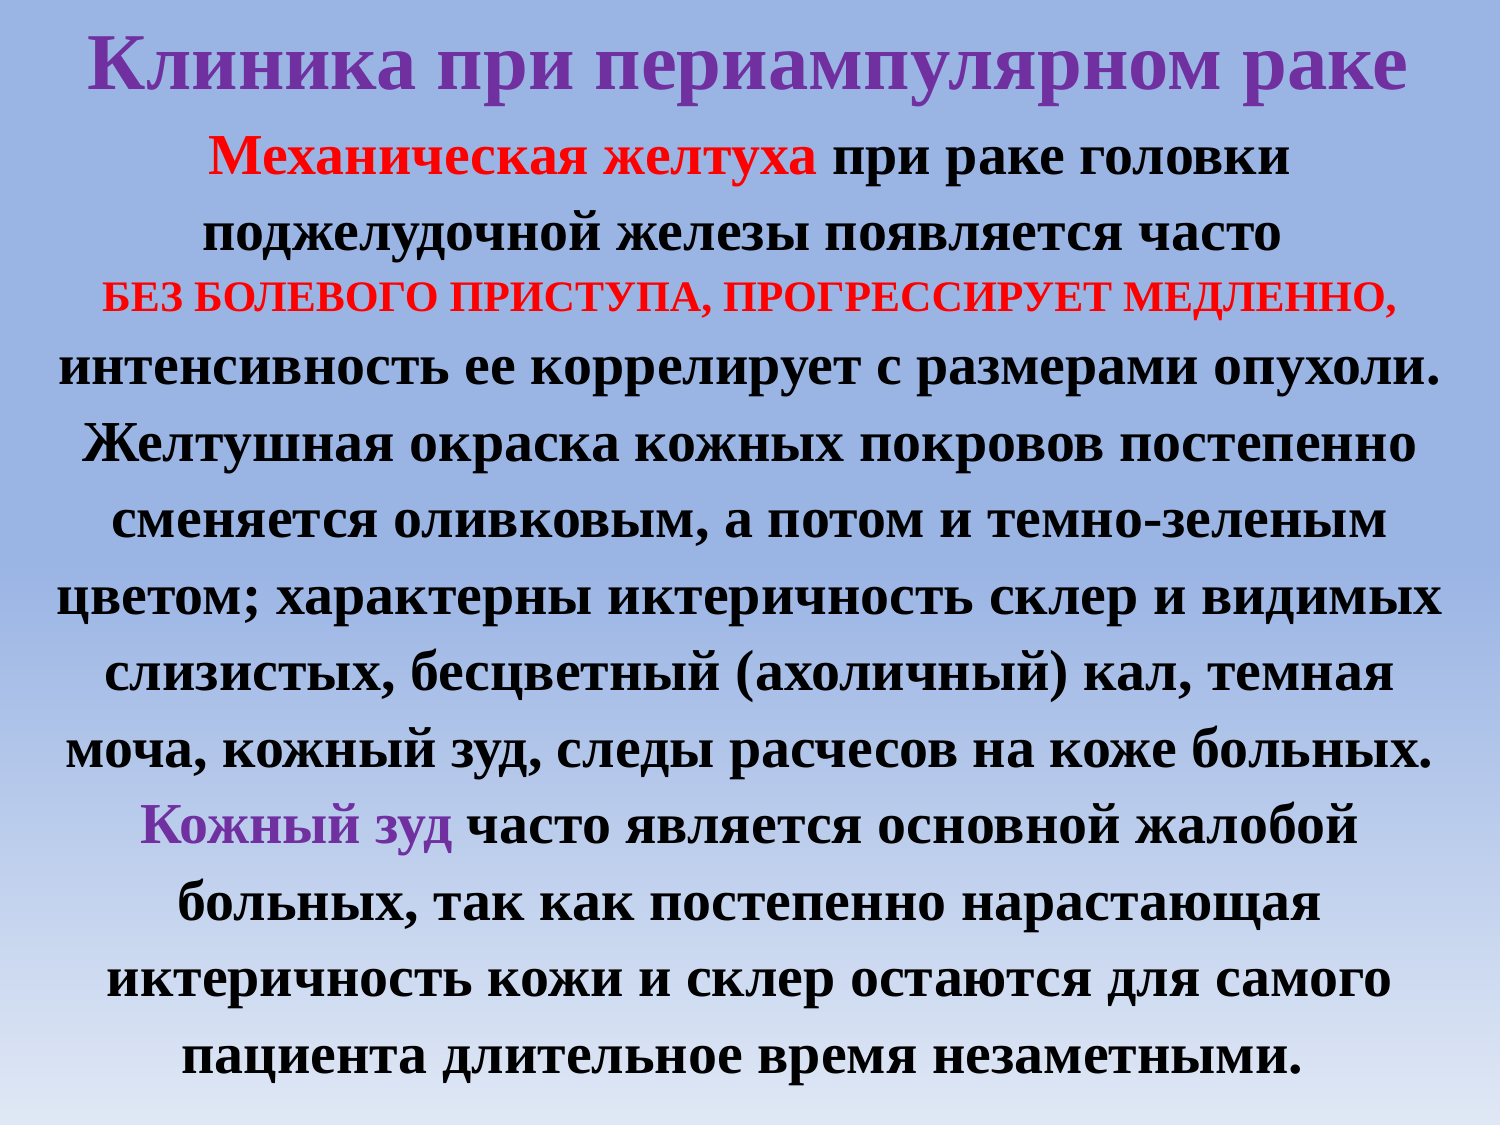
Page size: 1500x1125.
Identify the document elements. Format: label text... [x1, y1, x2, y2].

list Механическая желтуха при раке головки поджелудочной железы появляется часто БЕЗ БОЛЕВОГО ПРИСТУПА, ПРОГРЕССИРУЕТ МЕДЛЕННО, интенсивность ее коррелирует с размерами опухоли. Желтушная окраска кожных покровов постепенно сменяется оливковым, а потом и темно-зеленым цветом; характерны иктеричность склер и видимых слизистых, бесцветный (ахоличный) кал, темная моча, кожный зуд, следы расчесов на коже больных. Кожный зуд часто является основной жалобой больных, так как постепенно нарастающая иктеричность кожи и склер остаются для самого пациента длительное время незаметными. [17, 101, 1483, 1106]
title Клиника при периампулярном раке [17, 0, 1500, 114]
